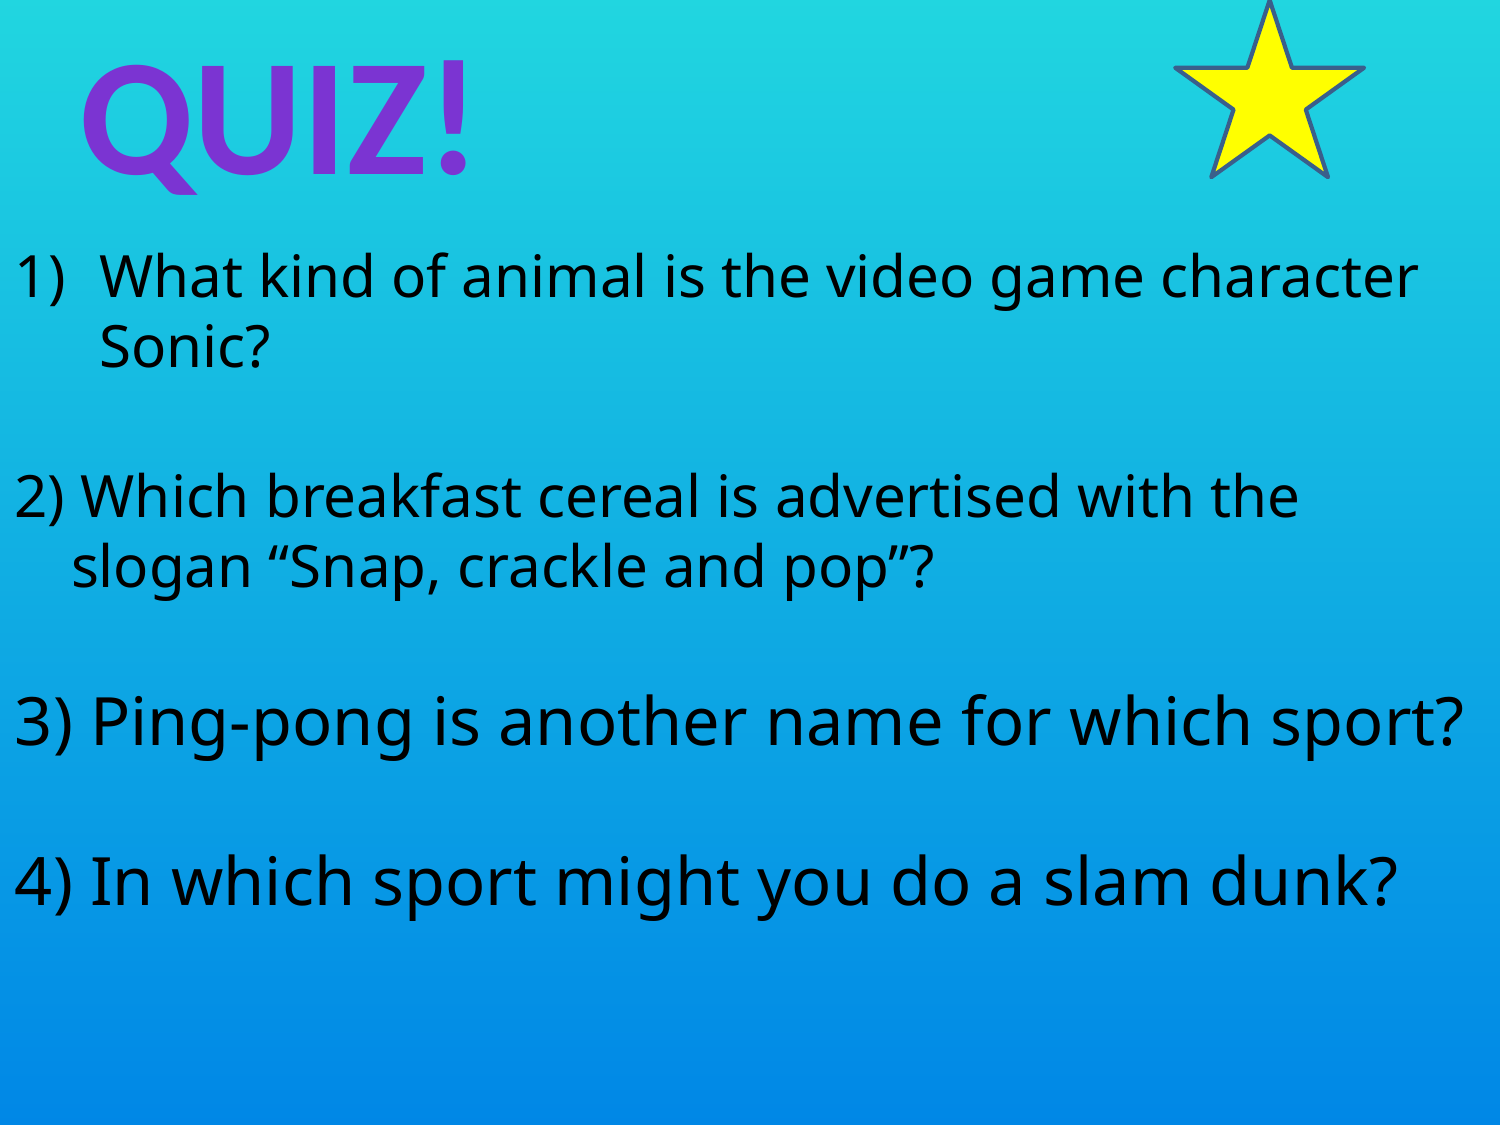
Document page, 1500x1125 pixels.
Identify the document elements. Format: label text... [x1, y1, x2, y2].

text_box [1173, 0, 1367, 179]
text_box What kind of animal is the video game character Sonic? 2) Which breakfast cereal is advertised with the slogan “Snap, crackle and pop”? 3) Ping-pong is another name for which sport? 4) In which sport might you do a slam dunk? [0, 231, 1500, 927]
text_box Quiz! [53, 0, 508, 215]
